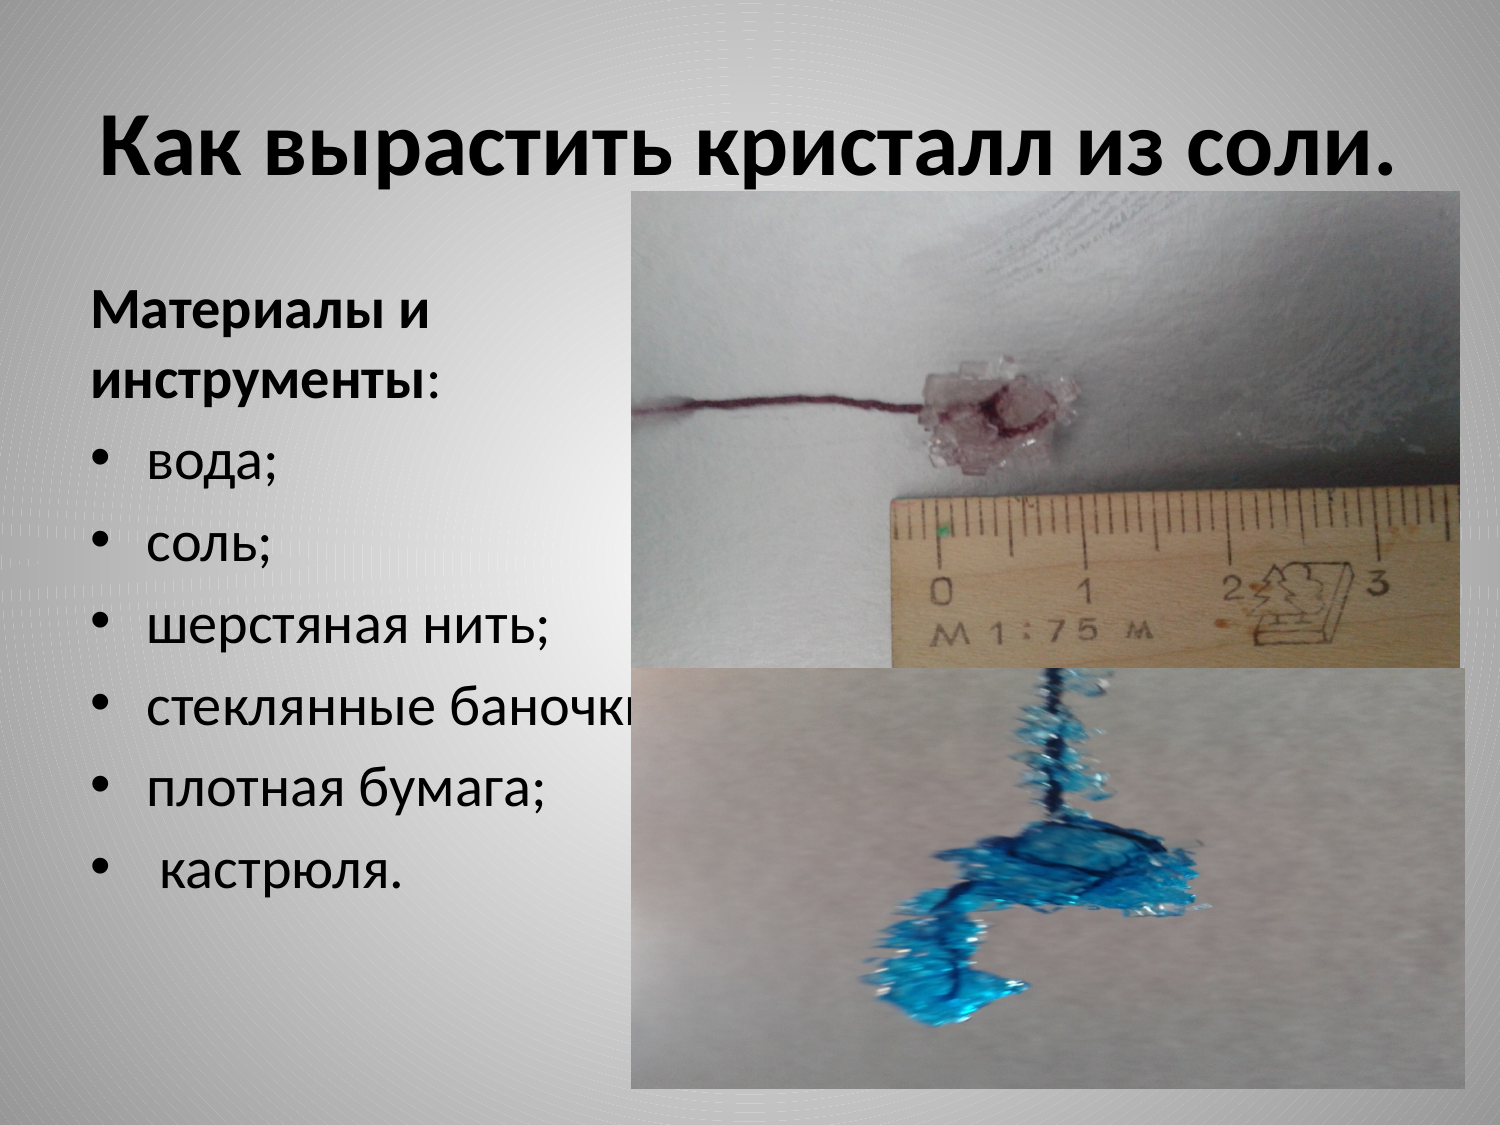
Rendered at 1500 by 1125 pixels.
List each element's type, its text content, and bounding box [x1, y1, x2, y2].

list Материалы и инструменты: вода; соль; шерстяная нить; стеклянные баночки; плотная бумага; кастрюля. [75, 262, 626, 1005]
picture [631, 667, 1465, 1089]
title Как вырастить кристалл из соли. [75, 45, 1425, 233]
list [631, 191, 1460, 667]
